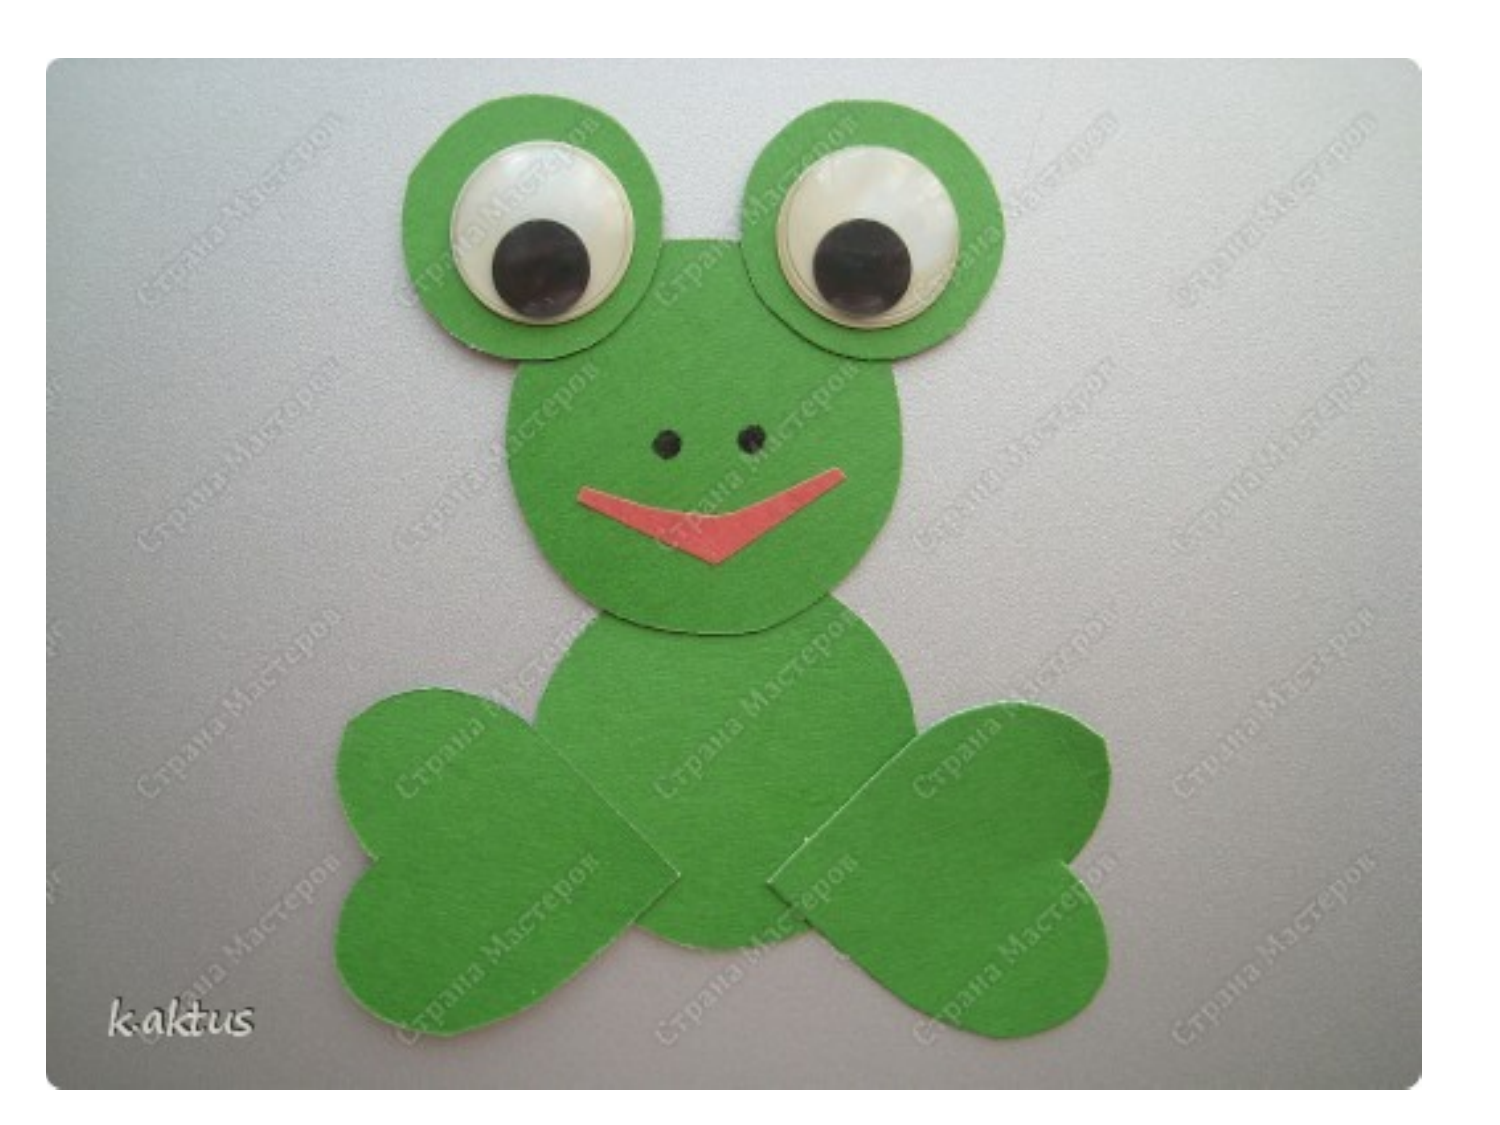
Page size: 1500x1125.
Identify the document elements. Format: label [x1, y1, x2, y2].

picture [46, 58, 1423, 1091]
